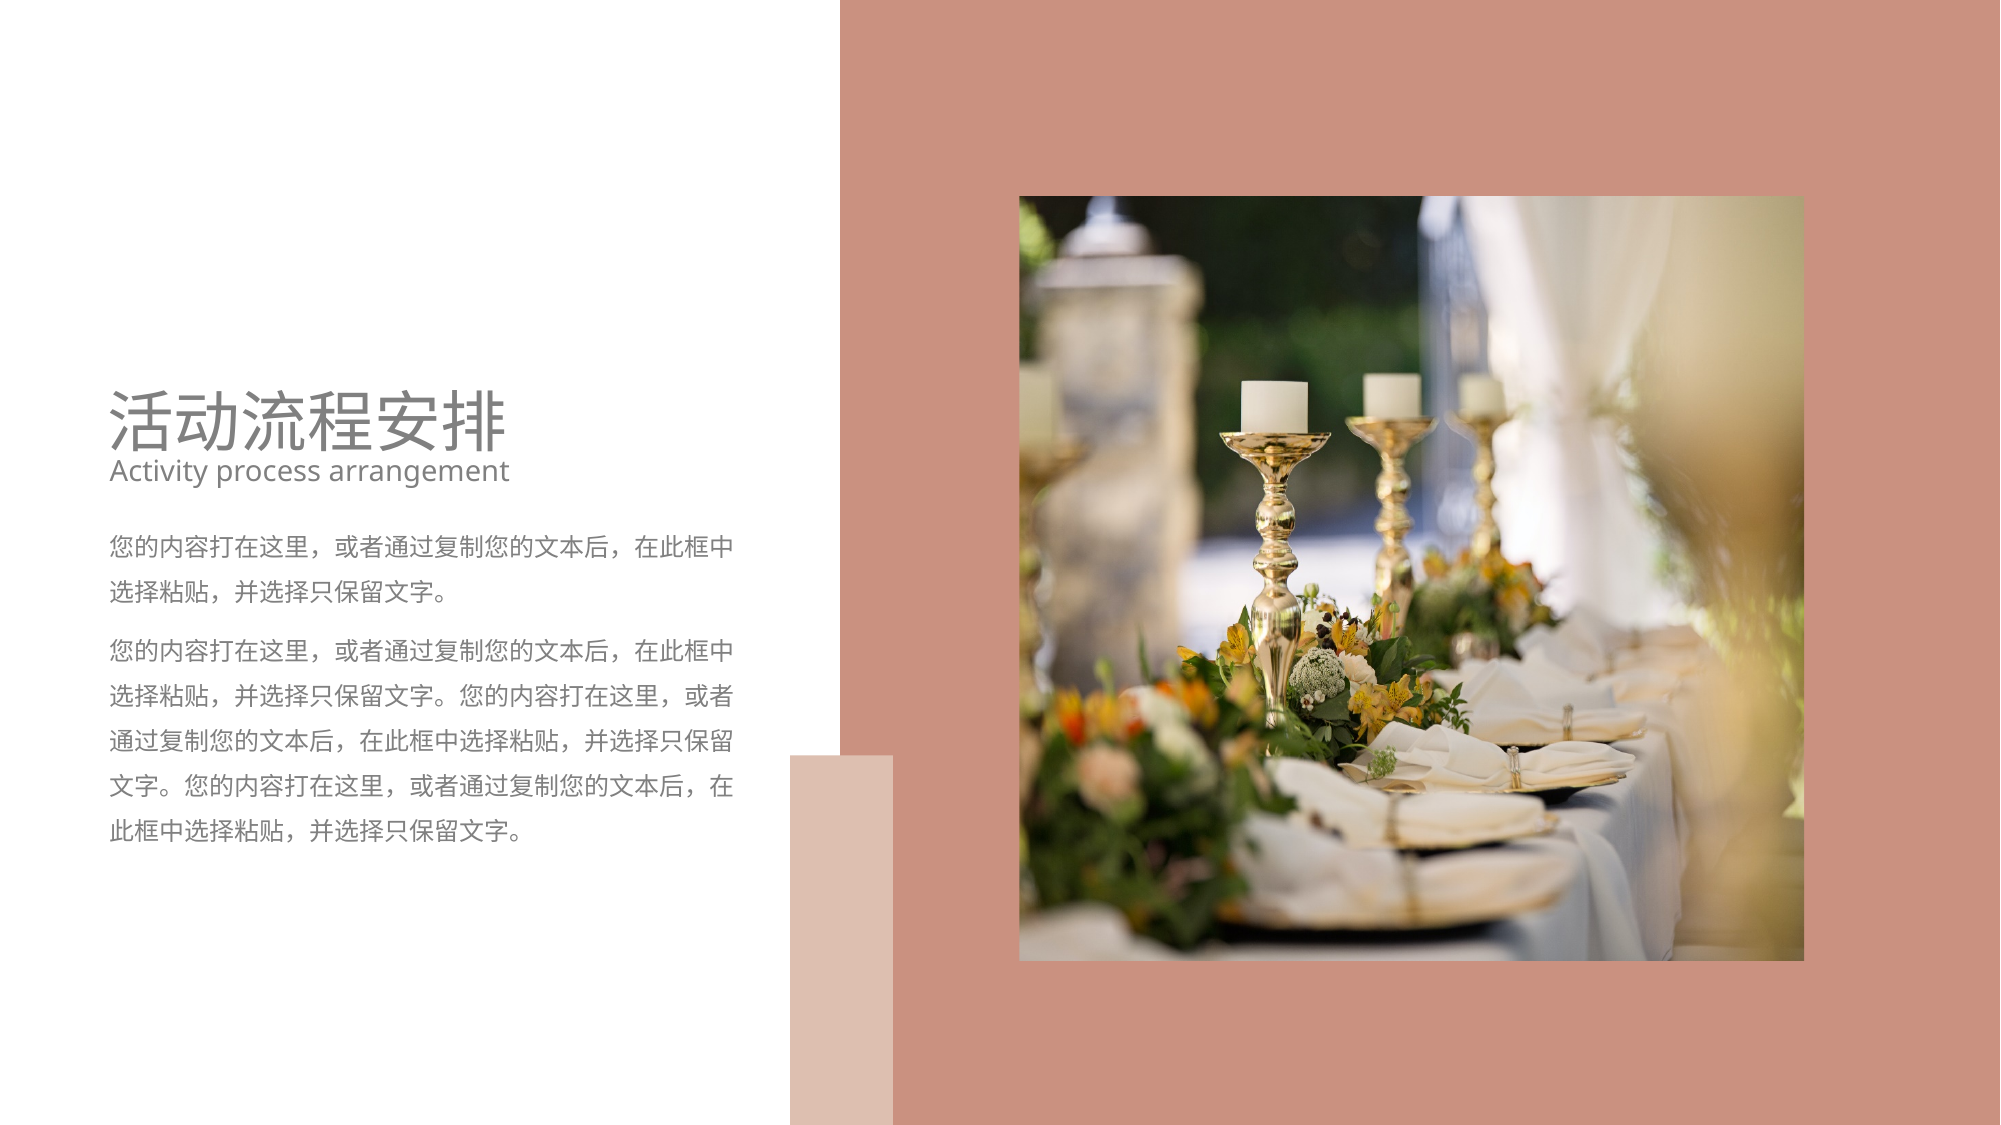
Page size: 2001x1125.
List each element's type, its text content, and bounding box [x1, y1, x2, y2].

text_box [789, 754, 894, 1125]
text_box 您的内容打在这里，或者通过复制您的文本后，在此框中选择粘贴，并选择只保留文字。 [109, 516, 756, 607]
text_box [839, 0, 2000, 1125]
text_box 您的内容打在这里，或者通过复制您的文本后，在此框中选择粘贴，并选择只保留文字。您的内容打在这里，或者通过复制您的文本后，在此框中选择粘贴，并选择只保留文字。您的内容打在这里，或者通过复制您的文本后，在此框中选择粘贴，并选择只保留文字。 [109, 620, 756, 846]
text_box Activity process arrangement [94, 444, 613, 495]
text_box 活动流程安排 [92, 356, 569, 468]
text_box [1018, 196, 1805, 962]
